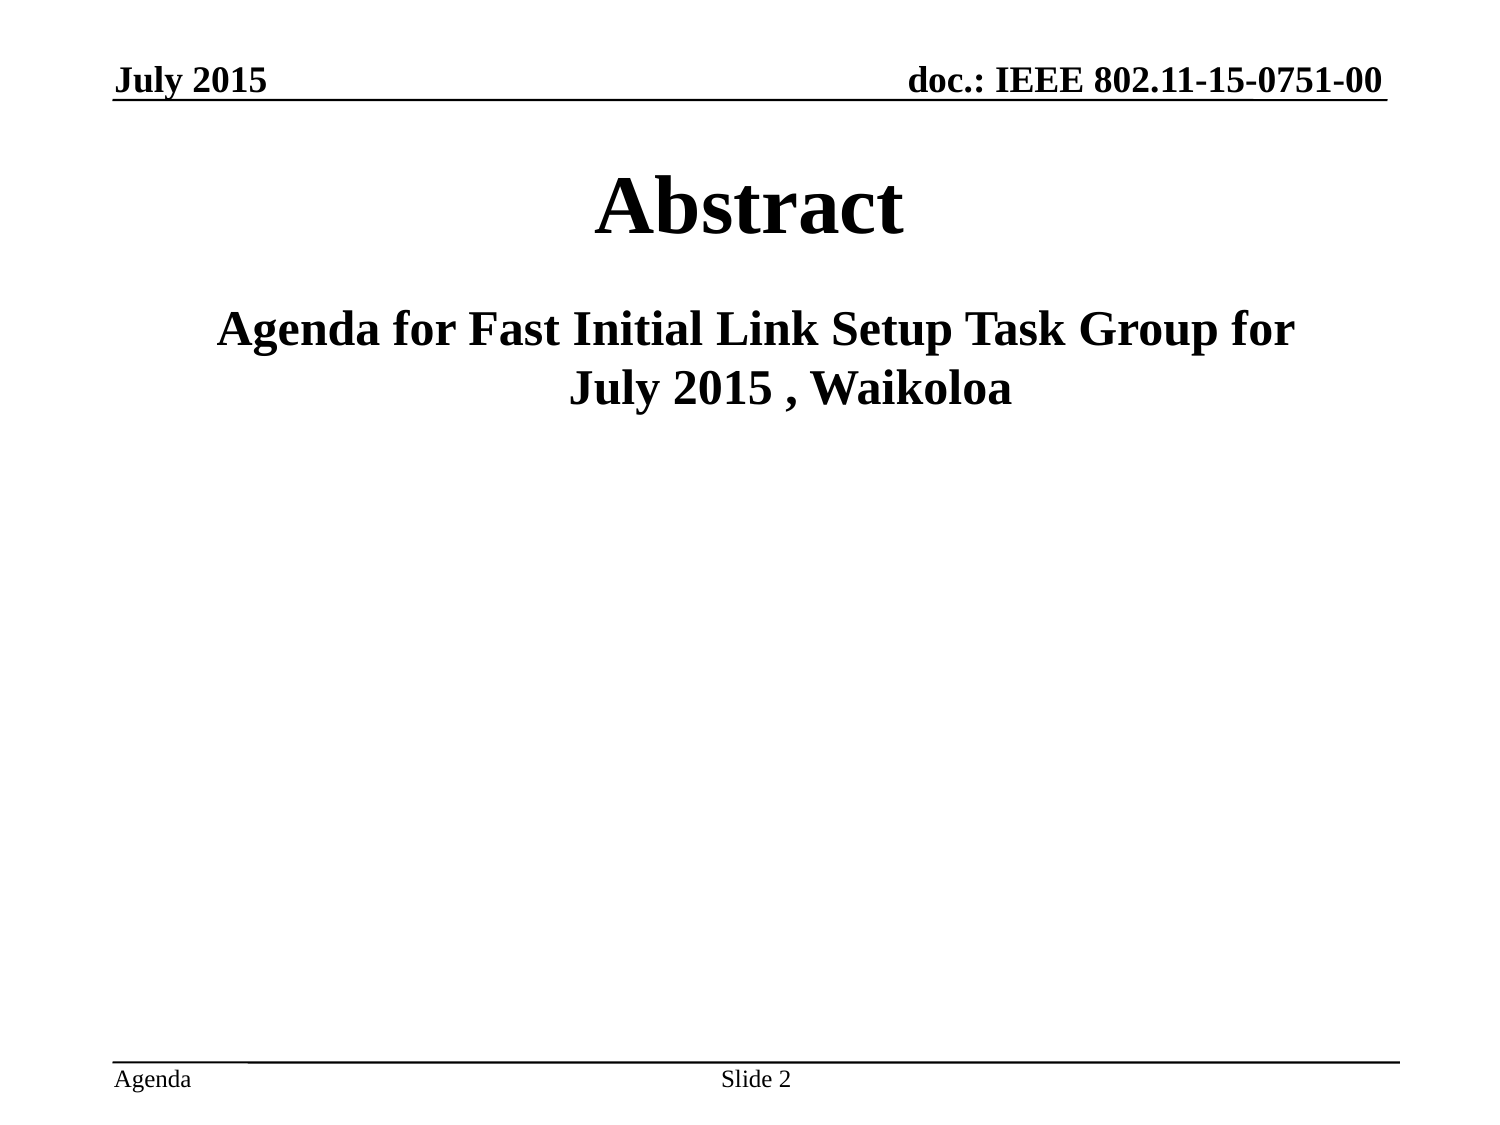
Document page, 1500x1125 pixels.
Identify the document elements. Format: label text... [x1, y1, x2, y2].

title Abstract [112, 112, 1388, 287]
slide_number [114, 54, 274, 101]
slide_number Slide 2 [712, 1061, 800, 1093]
list Agenda for Fast Initial Link Setup Task Group for July 2015 , Waikoloa [112, 287, 1401, 463]
